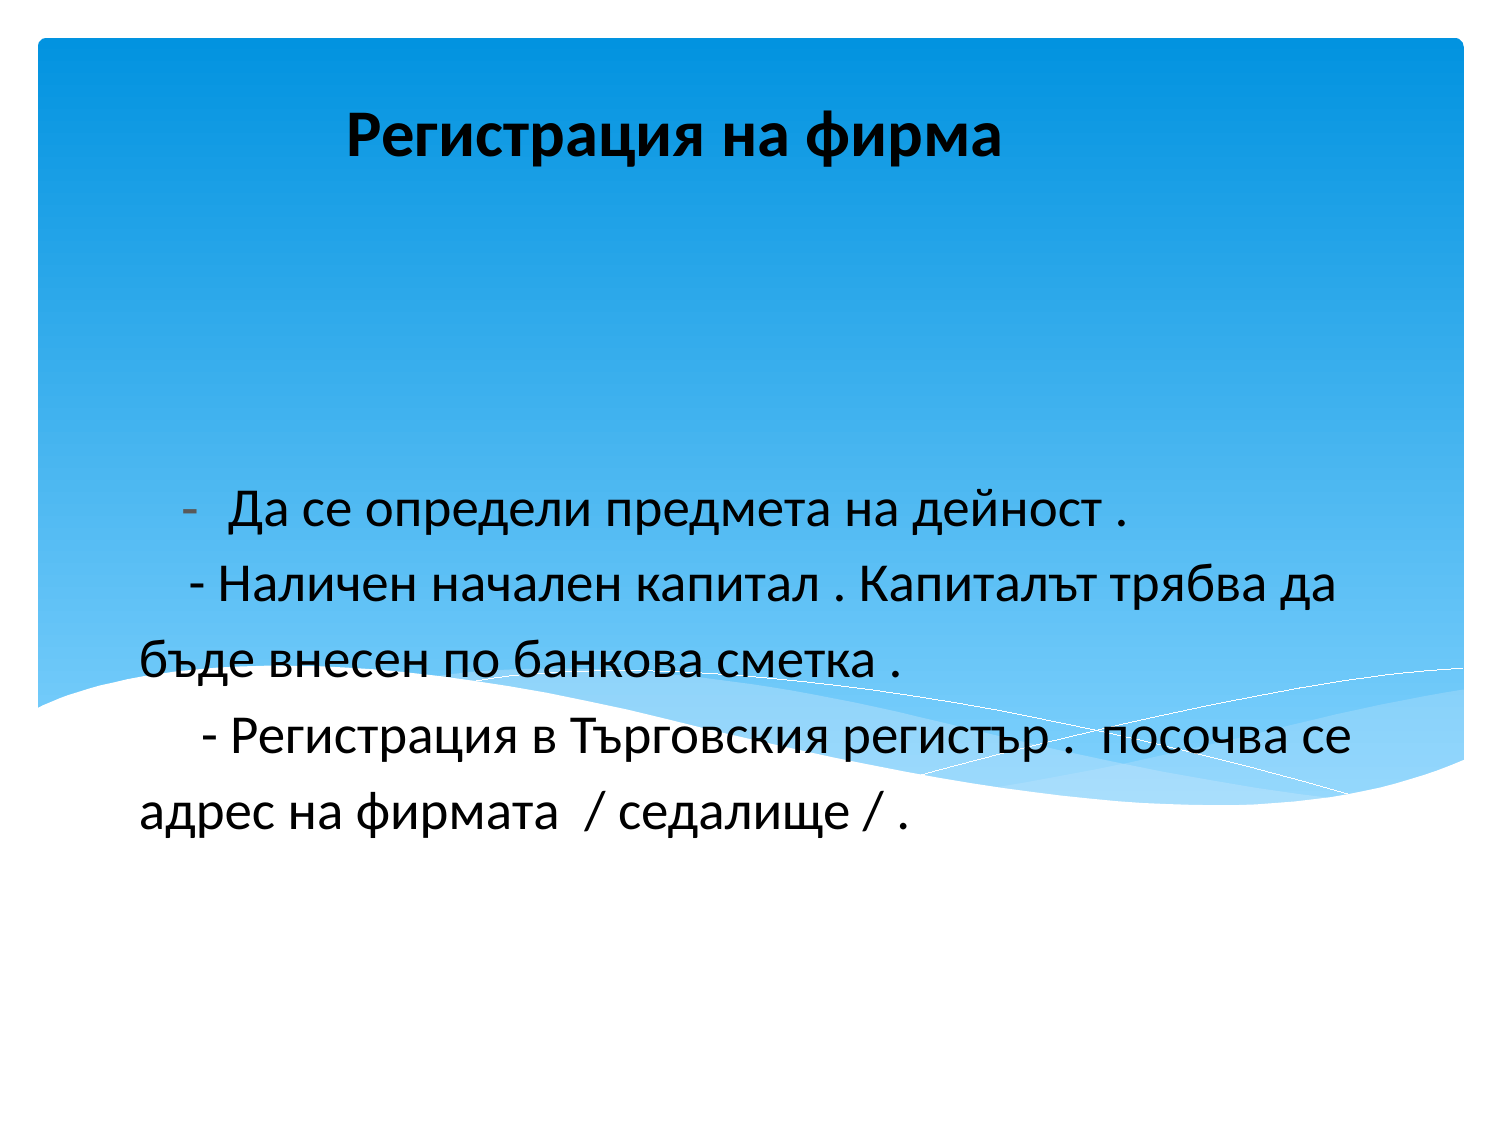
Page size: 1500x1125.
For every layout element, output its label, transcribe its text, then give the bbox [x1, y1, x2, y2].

title - Да се определи предмета на дейност . - Наличен начален капитал . Капиталът трябва да бъде внесен по банкова сметка . - Регистрация в Търговския регистър . посочва се адрес на фирмата / седалище / . [123, 397, 1399, 965]
list Регистрация на фирма [88, 54, 1278, 315]
